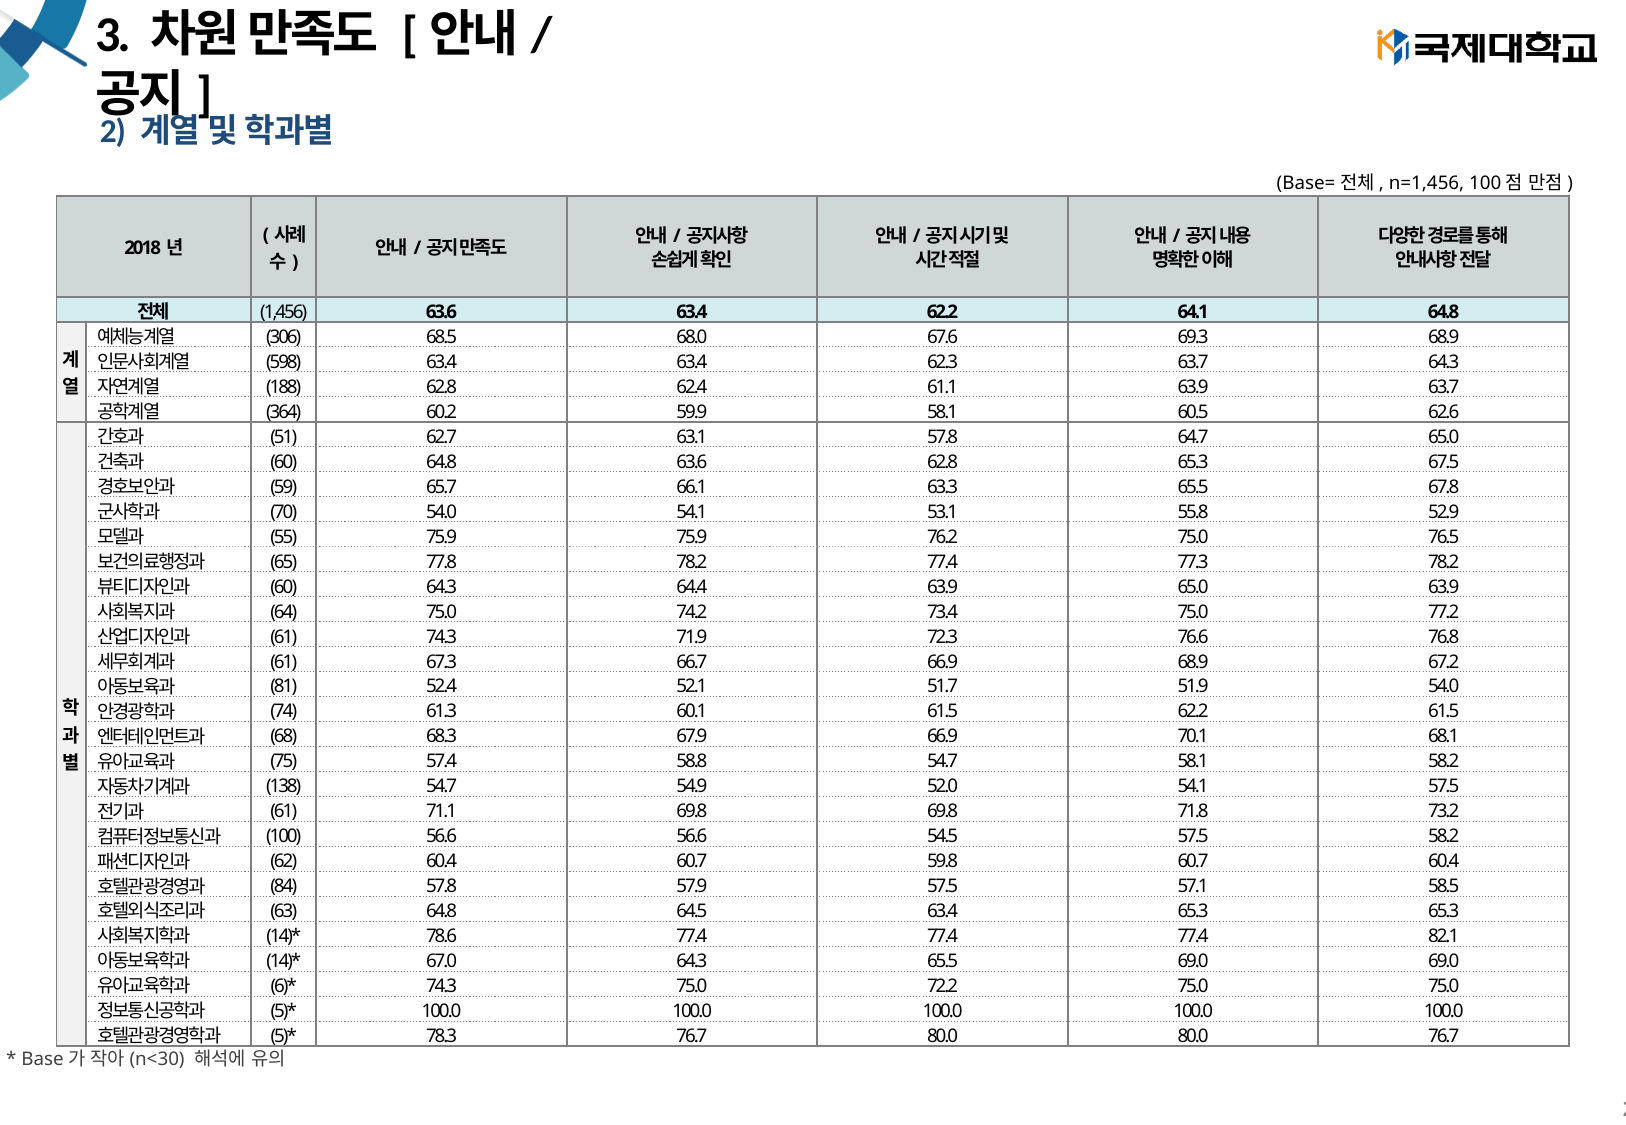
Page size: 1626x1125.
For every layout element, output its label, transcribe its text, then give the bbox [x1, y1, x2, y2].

table_cell (81) [252, 671, 315, 696]
table_cell 73.2 [1319, 796, 1568, 821]
table_cell 호텔외식조리과 [87, 896, 250, 921]
table_cell 호텔관광경영학과 [87, 1021, 250, 1045]
table_cell 67.0 [317, 946, 566, 971]
table_cell 67.6 [818, 323, 1067, 347]
table_cell 75.0 [1319, 971, 1568, 996]
table_cell 78.2 [568, 547, 816, 572]
table_cell 57.5 [818, 871, 1067, 896]
table_cell (14)* [252, 921, 315, 946]
table_cell 64.7 [1069, 423, 1317, 447]
table_cell 63.7 [1069, 347, 1317, 372]
table_cell 76.2 [818, 522, 1067, 547]
table_cell 64.3 [317, 572, 566, 597]
table_cell 63.9 [1069, 372, 1317, 397]
table_cell 65.0 [1069, 572, 1317, 597]
table_cell 68.1 [1319, 721, 1568, 746]
table_cell 62.8 [818, 447, 1067, 472]
table_cell 경호보안과 [87, 472, 250, 497]
table_cell 54.7 [818, 746, 1067, 771]
table_cell 72.3 [818, 621, 1067, 646]
table_cell 76.7 [568, 1021, 816, 1045]
table_cell 65.3 [1319, 896, 1568, 921]
table_cell 57.1 [1069, 871, 1317, 896]
table_cell 76.7 [1319, 1021, 1568, 1045]
table_cell 63.9 [818, 572, 1067, 597]
table_cell 58.1 [1069, 746, 1317, 771]
table_cell 57.5 [1319, 771, 1568, 796]
table_cell 60.4 [1319, 846, 1568, 871]
table_cell 60.7 [568, 846, 816, 871]
table_cell 67.3 [317, 646, 566, 671]
table_cell 76.8 [1319, 621, 1568, 646]
table_cell 75.9 [568, 522, 816, 547]
table_cell 52.9 [1319, 497, 1568, 522]
table_cell 52.4 [317, 671, 566, 696]
table_cell 75.0 [317, 597, 566, 621]
table_cell (65) [252, 547, 315, 572]
table_cell 75.9 [317, 522, 566, 547]
table_cell 계 열 [57, 323, 85, 421]
table_cell 아동보육과 [87, 671, 250, 696]
table_cell 69.0 [1319, 946, 1568, 971]
table_cell 68.0 [568, 323, 816, 347]
title 3. 차원 만족도 [안내/공지] [80, 23, 629, 100]
table_cell 64.8 [1319, 298, 1568, 321]
table_cell 건축과 [87, 447, 250, 472]
table_cell 60.4 [317, 846, 566, 871]
table_cell 사회복지과 [87, 597, 250, 621]
table_cell (364) [252, 397, 315, 421]
table_cell 전체 [57, 298, 250, 321]
table_cell (55) [252, 522, 315, 547]
table_cell 54.7 [317, 771, 566, 796]
table_cell (64) [252, 597, 315, 621]
table_cell 69.8 [818, 796, 1067, 821]
table_cell 66.7 [568, 646, 816, 671]
table_cell (1,456) [252, 298, 315, 321]
table_header (사례수) [252, 197, 315, 296]
table_cell 컴퓨터정보통신과 [87, 821, 250, 846]
table_cell 54.0 [1319, 671, 1568, 696]
table_cell 57.5 [1069, 821, 1317, 846]
table_cell 77.4 [818, 921, 1067, 946]
table_cell 78.6 [317, 921, 566, 946]
table_cell (68) [252, 721, 315, 746]
table_cell 58.1 [818, 397, 1067, 421]
table_header 안내/공지 만족도 [317, 197, 566, 296]
table_cell 62.3 [818, 347, 1067, 372]
table_cell 64.3 [1319, 347, 1568, 372]
table_cell 65.3 [1069, 896, 1317, 921]
table_cell 58.8 [568, 746, 816, 771]
table_header 안내/공지사항 손쉽게 확인 [568, 197, 816, 296]
table_cell 76.5 [1319, 522, 1568, 547]
table_cell 54.9 [568, 771, 816, 796]
table_cell 65.5 [1069, 472, 1317, 497]
table_cell 63.4 [317, 347, 566, 372]
table_cell 100.0 [1069, 996, 1317, 1021]
table_cell 63.4 [568, 347, 816, 372]
table_cell 77.4 [568, 921, 816, 946]
table_cell 모델과 [87, 522, 250, 547]
table_cell 64.5 [568, 896, 816, 921]
table_cell 유아교육과 [87, 746, 250, 771]
table_cell (598) [252, 347, 315, 372]
table_cell 64.8 [317, 896, 566, 921]
table_cell 학 과 별 [57, 423, 85, 1045]
table_cell 61.1 [818, 372, 1067, 397]
table_cell 100.0 [317, 996, 566, 1021]
table_cell 75.0 [1069, 522, 1317, 547]
table_cell 60.1 [568, 696, 816, 721]
table_cell 73.4 [818, 597, 1067, 621]
table_cell 71.1 [317, 796, 566, 821]
table_cell 54.1 [1069, 771, 1317, 796]
table_cell 군사학과 [87, 497, 250, 522]
table_cell (306) [252, 323, 315, 347]
table_cell 64.1 [1069, 298, 1317, 321]
table_cell 68.9 [1319, 323, 1568, 347]
picture [0, 0, 1625, 129]
table_header 다양한 경로를 통해 안내사항 전달 [1319, 197, 1568, 296]
table_cell 60.2 [317, 397, 566, 421]
table_cell 75.0 [1069, 597, 1317, 621]
table_cell 57.8 [818, 423, 1067, 447]
table_cell 62.4 [568, 372, 816, 397]
table_cell 66.1 [568, 472, 816, 497]
table_cell (138) [252, 771, 315, 796]
table_cell 82.1 [1319, 921, 1568, 946]
table_cell 54.1 [568, 497, 816, 522]
table_cell 61.3 [317, 696, 566, 721]
table_cell 100.0 [568, 996, 816, 1021]
table_cell 유아교육학과 [87, 971, 250, 996]
table_cell 62.6 [1319, 397, 1568, 421]
table_cell 70.1 [1069, 721, 1317, 746]
table_cell 71.9 [568, 621, 816, 646]
table_cell (84) [252, 871, 315, 896]
table_cell (60) [252, 572, 315, 597]
table_cell 산업디자인과 [87, 621, 250, 646]
table_cell (51) [252, 423, 315, 447]
table_cell 60.7 [1069, 846, 1317, 871]
table_cell 사회복지학과 [87, 921, 250, 946]
table_cell 58.2 [1319, 746, 1568, 771]
table_cell 58.5 [1319, 871, 1568, 896]
table_cell 100.0 [818, 996, 1067, 1021]
table_cell 52.0 [818, 771, 1067, 796]
table_cell 뷰티디자인과 [87, 572, 250, 597]
table_cell 61.5 [1319, 696, 1568, 721]
table_cell 78.3 [317, 1021, 566, 1045]
table_cell 전기과 [87, 796, 250, 821]
table_cell 51.9 [1069, 671, 1317, 696]
table_cell 61.5 [818, 696, 1067, 721]
table_cell 56.6 [568, 821, 816, 846]
table_cell 62.7 [317, 423, 566, 447]
table_cell 77.3 [1069, 547, 1317, 572]
table_cell 75.0 [568, 971, 816, 996]
table_cell 62.2 [1069, 696, 1317, 721]
table_cell (188) [252, 372, 315, 397]
table_cell 57.8 [317, 871, 566, 896]
table_cell 74.3 [317, 971, 566, 996]
table_cell 74.3 [317, 621, 566, 646]
table_cell 80.0 [818, 1021, 1067, 1045]
table_cell 67.2 [1319, 646, 1568, 671]
table_cell (6)* [252, 971, 315, 996]
table_cell (5)* [252, 1021, 315, 1045]
table_cell 63.7 [1319, 372, 1568, 397]
table_cell 65.0 [1319, 423, 1568, 447]
table_cell 공학계열 [87, 397, 250, 421]
table_cell (75) [252, 746, 315, 771]
table_cell 인문사회계열 [87, 347, 250, 372]
table_cell 69.8 [568, 796, 816, 821]
table_cell (100) [252, 821, 315, 846]
table_cell 63.1 [568, 423, 816, 447]
table_cell 77.4 [818, 547, 1067, 572]
table_cell 51.7 [818, 671, 1067, 696]
table_cell 77.2 [1319, 597, 1568, 621]
table_cell (5)* [252, 996, 315, 1021]
table_cell (61) [252, 621, 315, 646]
table_cell (62) [252, 846, 315, 871]
table_cell 62.8 [317, 372, 566, 397]
table_cell 간호과 [87, 423, 250, 447]
table_cell 74.2 [568, 597, 816, 621]
table_cell 안경광학과 [87, 696, 250, 721]
table_cell 78.2 [1319, 547, 1568, 572]
table_cell 77.4 [1069, 921, 1317, 946]
table_cell 60.5 [1069, 397, 1317, 421]
table_cell (14)* [252, 946, 315, 971]
table_cell 자동차기계과 [87, 771, 250, 796]
table_cell (70) [252, 497, 315, 522]
subtitle 2) 계열 및 학과별 [85, 99, 1223, 159]
table_header 2018년 [57, 197, 250, 296]
table_cell 54.0 [317, 497, 566, 522]
table_cell 정보통신공학과 [87, 996, 250, 1021]
table_cell (61) [252, 796, 315, 821]
table_cell (60) [252, 447, 315, 472]
table_cell 68.5 [317, 323, 566, 347]
table_cell 52.1 [568, 671, 816, 696]
table_header 안내/공지 시기 및 시간 적절 [818, 197, 1067, 296]
table_cell 57.9 [568, 871, 816, 896]
table_cell 71.8 [1069, 796, 1317, 821]
table_cell 66.9 [818, 646, 1067, 671]
table_cell 67.8 [1319, 472, 1568, 497]
table_cell 65.7 [317, 472, 566, 497]
table_cell 65.5 [818, 946, 1067, 971]
table_cell 57.4 [317, 746, 566, 771]
table_cell 64.8 [317, 447, 566, 472]
table_cell 72.2 [818, 971, 1067, 996]
table_cell 63.4 [818, 896, 1067, 921]
table_cell 80.0 [1069, 1021, 1317, 1045]
table_cell 58.2 [1319, 821, 1568, 846]
table_header 안내/공지 내용 명확한 이해 [1069, 197, 1317, 296]
table_cell 62.2 [818, 298, 1067, 321]
table_cell (61) [252, 646, 315, 671]
text_box * Base가 작아(n<30) 해석에 유의 [6, 1046, 381, 1070]
table_cell 64.3 [568, 946, 816, 971]
table_cell 100.0 [1319, 996, 1568, 1021]
table_cell 75.0 [1069, 971, 1317, 996]
table_cell 63.4 [568, 298, 816, 321]
table_cell 54.5 [818, 821, 1067, 846]
table_cell 69.3 [1069, 323, 1317, 347]
table_cell 53.1 [818, 497, 1067, 522]
table_cell 59.8 [818, 846, 1067, 871]
text_box (Base=전체, n=1,456, 100점 만점) [1276, 170, 1573, 193]
table_cell 63.9 [1319, 572, 1568, 597]
table_cell 65.3 [1069, 447, 1317, 472]
table_cell (74) [252, 696, 315, 721]
table_cell 68.9 [1069, 646, 1317, 671]
table_cell 64.4 [568, 572, 816, 597]
table_cell 55.8 [1069, 497, 1317, 522]
table_cell 67.5 [1319, 447, 1568, 472]
table_cell 63.6 [568, 447, 816, 472]
table_cell 세무회계과 [87, 646, 250, 671]
table_cell 엔터테인먼트과 [87, 721, 250, 746]
table_cell (59) [252, 472, 315, 497]
table_cell 69.0 [1069, 946, 1317, 971]
table_cell 호텔관광경영과 [87, 871, 250, 896]
table_cell 66.9 [818, 721, 1067, 746]
table_cell 예체능계열 [87, 323, 250, 347]
table_cell 77.8 [317, 547, 566, 572]
table_cell 패션디자인과 [87, 846, 250, 871]
table_cell 59.9 [568, 397, 816, 421]
table_cell 63.6 [317, 298, 566, 321]
table_cell (63) [252, 896, 315, 921]
table_cell 아동보육학과 [87, 946, 250, 971]
table_cell 자연계열 [87, 372, 250, 397]
table_cell 보건의료행정과 [87, 547, 250, 572]
table_cell 67.9 [568, 721, 816, 746]
table_cell 68.3 [317, 721, 566, 746]
table_cell 76.6 [1069, 621, 1317, 646]
table_cell 63.3 [818, 472, 1067, 497]
table_cell 56.6 [317, 821, 566, 846]
